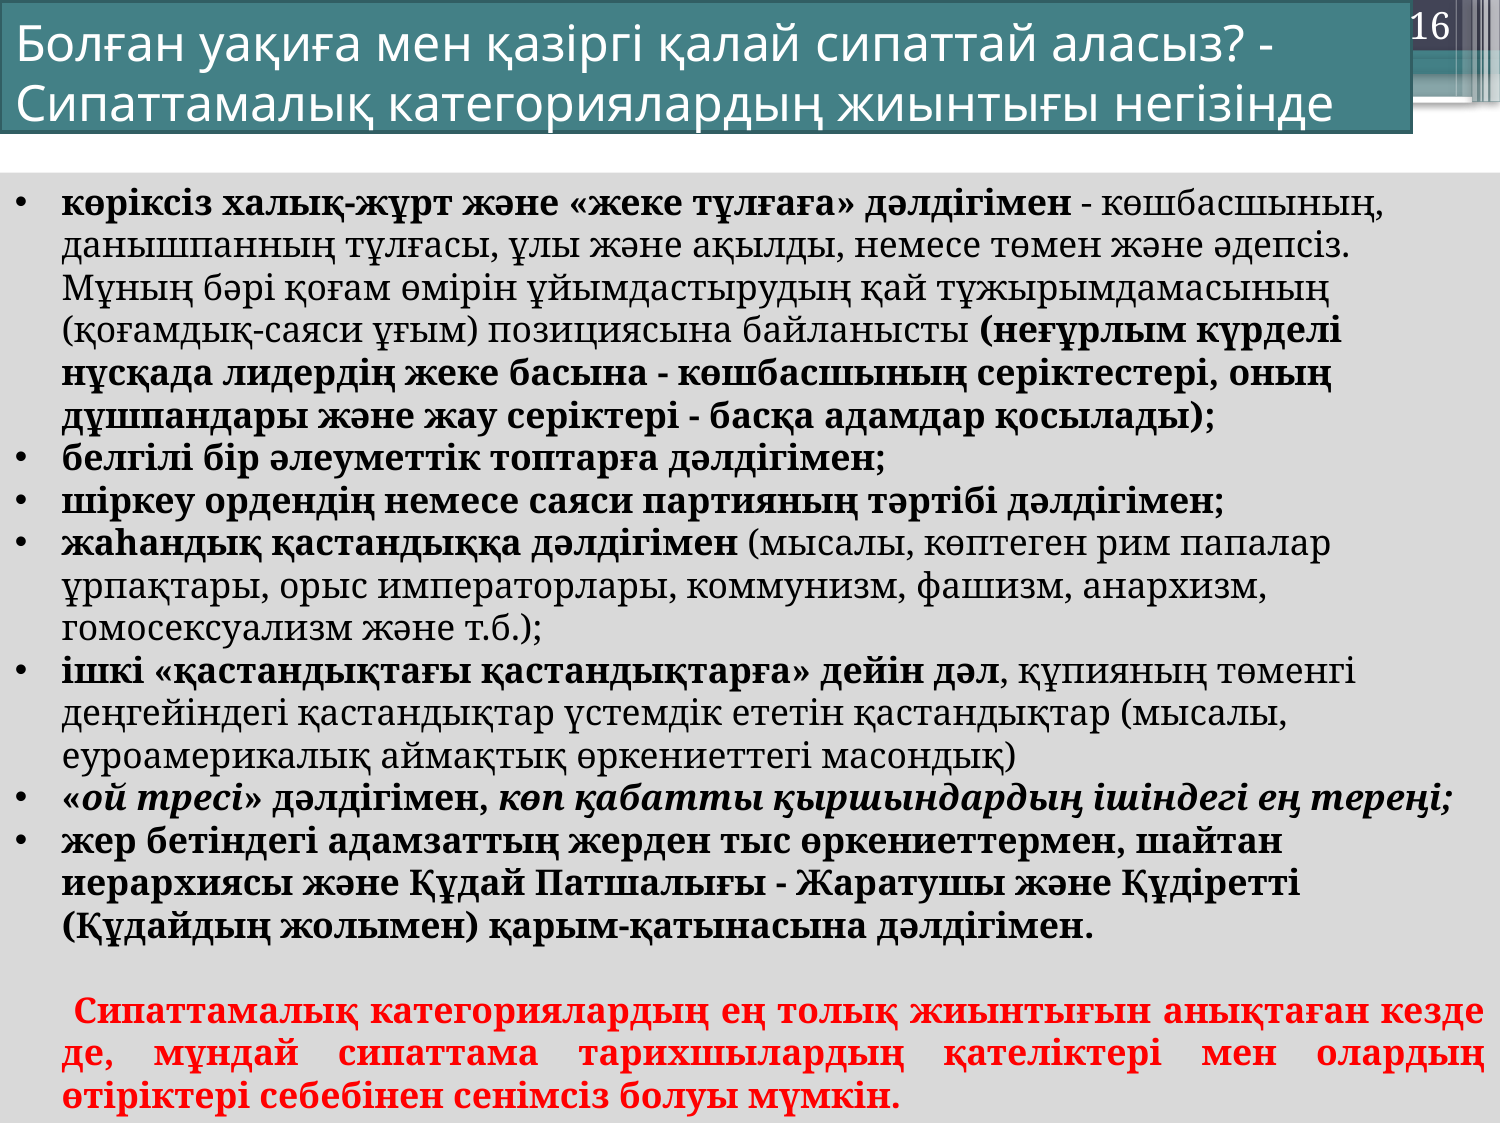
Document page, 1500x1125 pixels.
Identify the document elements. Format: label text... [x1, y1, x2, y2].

text_box көріксіз халық-жұрт және «жеке тұлғаға» дәлдігімен - көшбасшының, данышпанның тұлғасы, ұлы және ақылды, немесе төмен және әдепсіз. Мұның бәрі қоғам өмірін ұйымдастырудың қай тұжырымдамасының (қоғамдық-саяси ұғым) позициясына байланысты (неғұрлым күрделі нұсқада лидердің жеке басына - көшбасшының серіктестері, оның дұшпандары және жау серіктері - басқа адамдар қосылады); белгілі бір әлеуметтік топтарға дәлдігімен; шіркеу ордендің немесе саяси партияның тәртібі дәлдігімен; жаһандық қастандыққа дәлдігімен (мысалы, көптеген рим папалар ұрпақтары, орыс императорлары, коммунизм, фашизм, анархизм, гомосексуализм және т.б.); ішкі «қастандықтағы қастандықтарға» дейін дәл, құпияның төменгі деңгейіндегі қастандықтар үстемдік ететін қастандықтар (мысалы, еуроамерикалық аймақтық өркениеттегі масондық) «ой тресі» дәлдігімен, көп қабатты қыршындардың ішіндегі ең тереңі; жер бетіндегі адамзаттың жерден тыс өркениеттермен, шайтан иерархиясы және Құдай Патшалығы - Жаратушы және Құдіретті (Құдайдың жолымен) қарым-қатынасына дәлдігімен. Сипаттамалық категориялардың ең толық жиынтығын анықтаған кезде де, мұндай сипаттама тарихшылардың қателіктері мен олардың өтіріктері себебінен сенімсіз болуы мүмкін. [0, 172, 1500, 1123]
title Болған уақиға мен қазіргі қалай сипаттай аласыз? - Сипаттамалық категориялардың жиынтығы негізінде [0, 0, 1413, 134]
slide_number 16 [1340, 0, 1466, 61]
